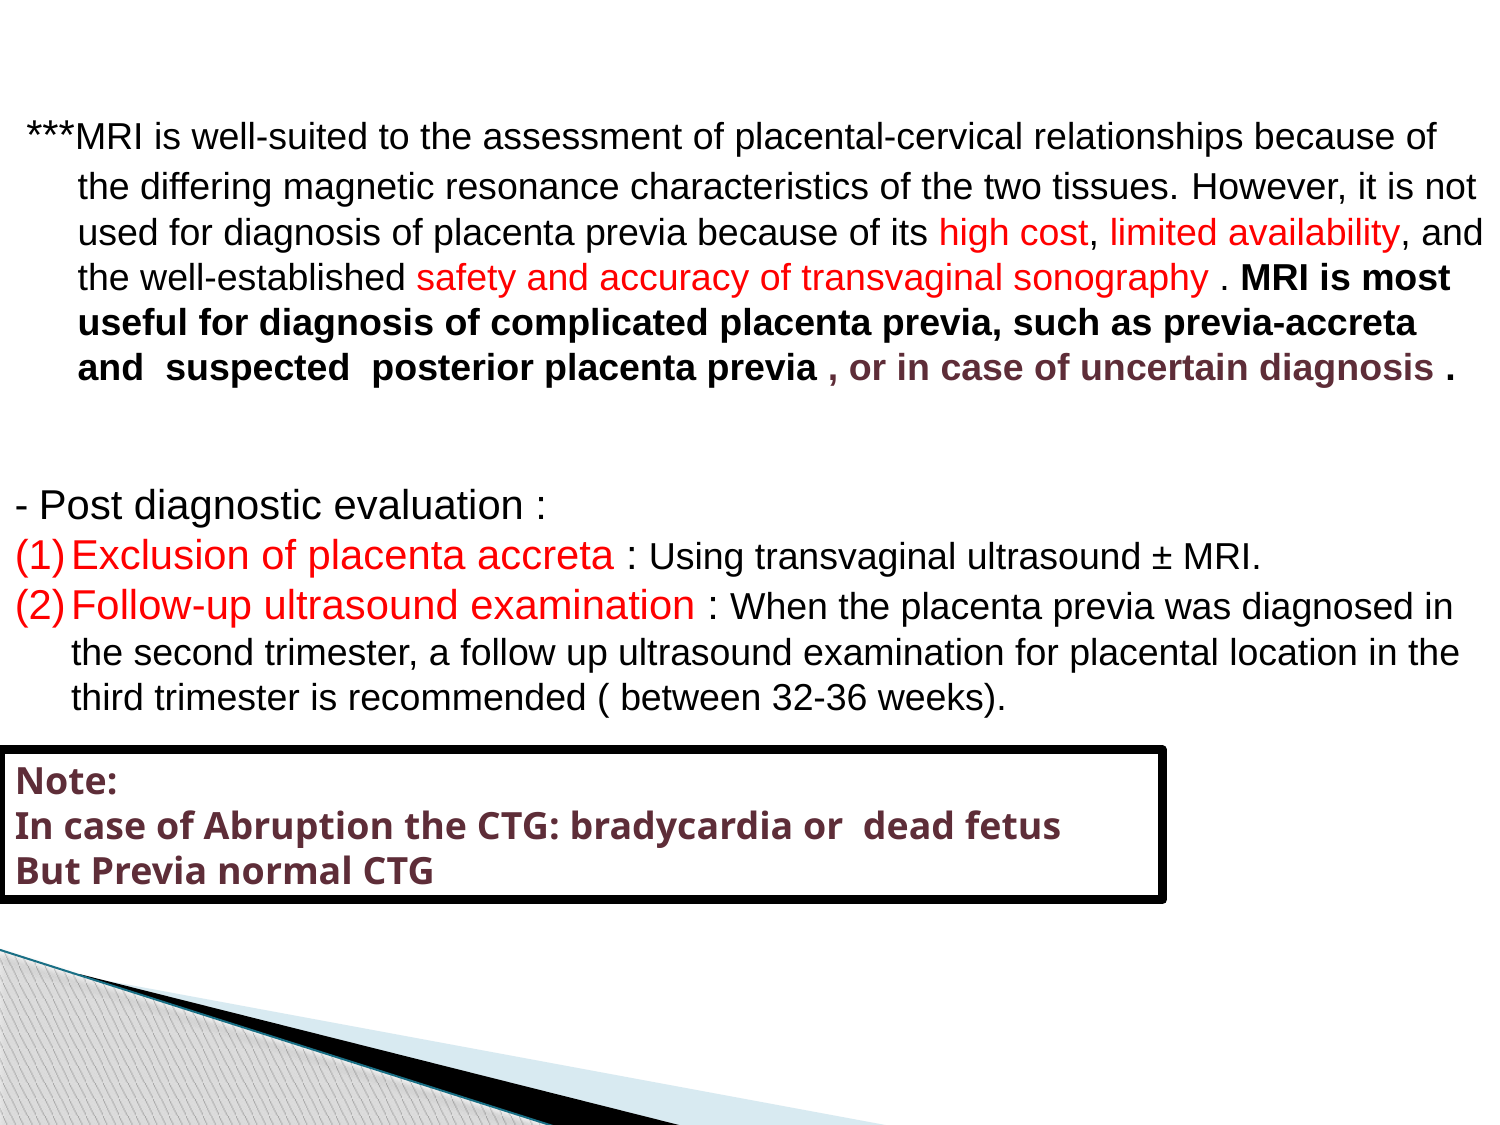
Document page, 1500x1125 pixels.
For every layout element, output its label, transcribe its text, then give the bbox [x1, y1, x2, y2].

text_box Note: In case of Abruption the CTG: bradycardia or dead fetus But Previa normal CTG [0, 745, 1167, 904]
text_box ***MRI is well-suited to the assessment of placental-cervical relationships because of the differing magnetic resonance characteristics of the two tissues. However, it is not used for diagnosis of placenta previa because of its high cost, limited availability, and the well-established safety and accuracy of transvaginal sonography . MRI is most useful for diagnosis of complicated placenta previa, such as previa-accreta and suspected posterior placenta previa , or in case of uncertain diagnosis . - Post diagnostic evaluation : Exclusion of placenta accreta : Using transvaginal ultrasound ± MRI. Follow-up ultrasound examination : When the placenta previa was diagnosed in the second trimester, a follow up ultrasound examination for placental location in the third trimester is recommended ( between 32-36 weeks). [0, 0, 1500, 1125]
